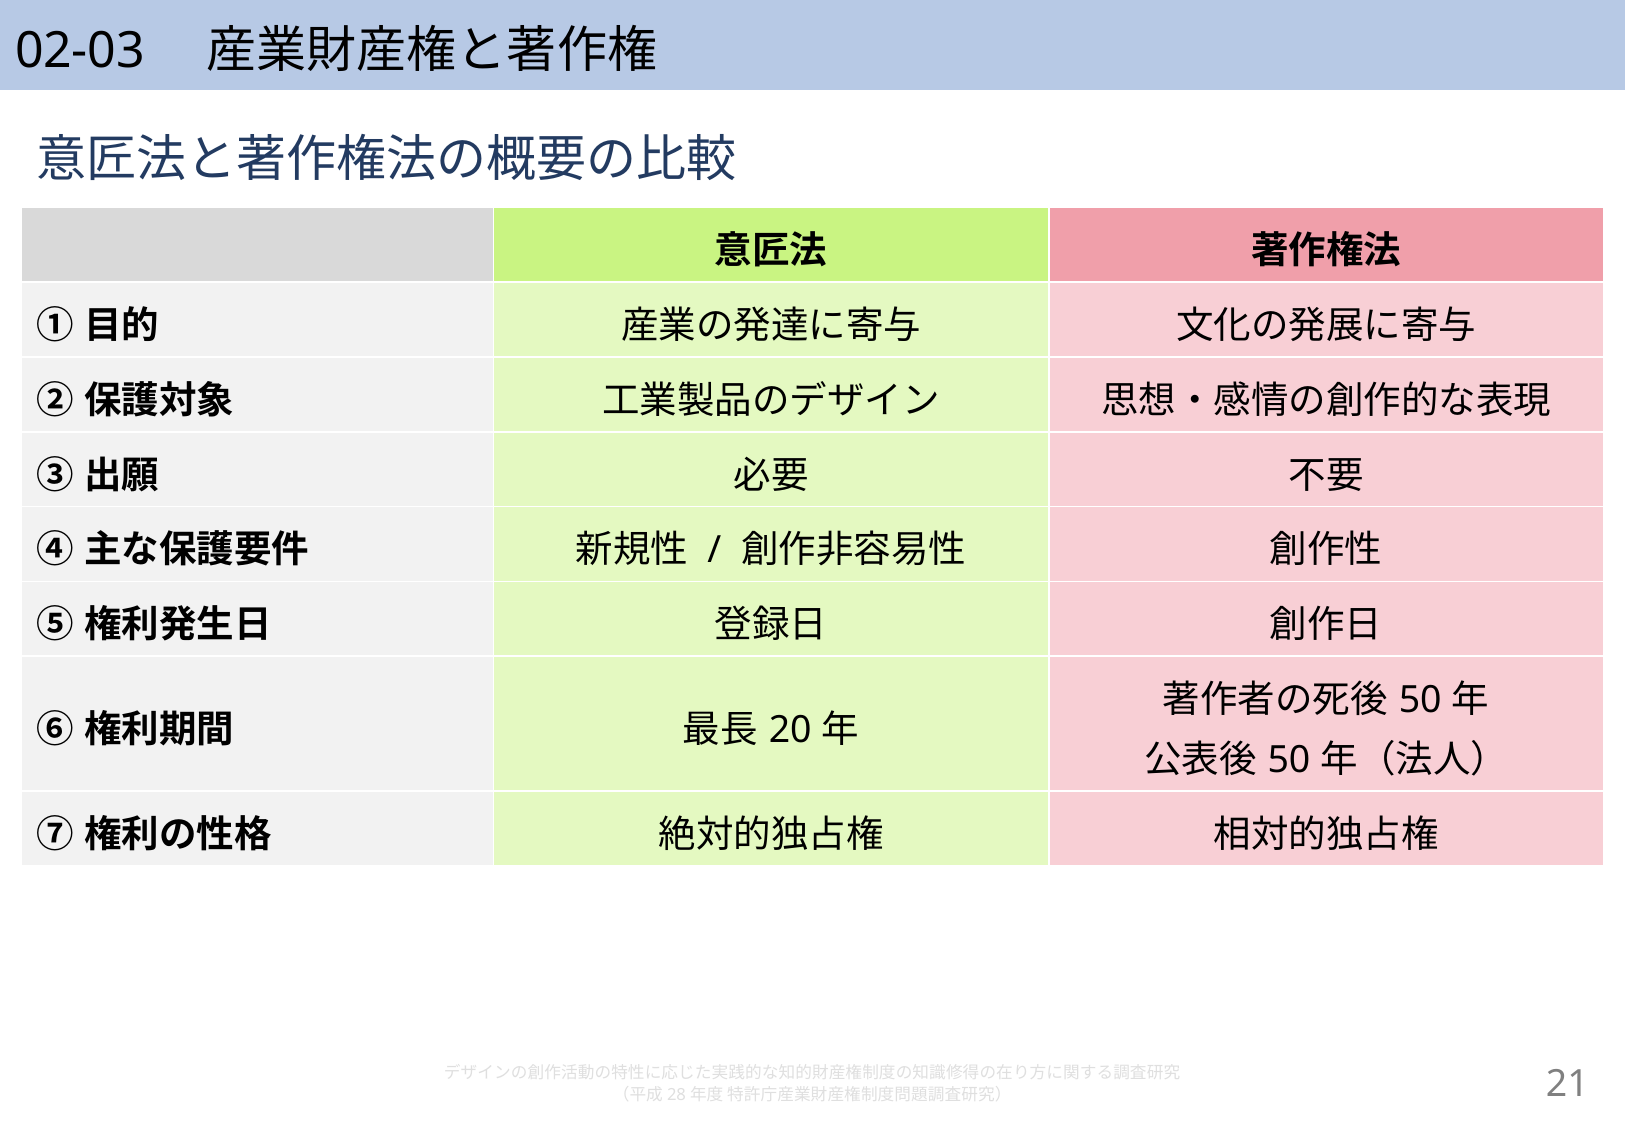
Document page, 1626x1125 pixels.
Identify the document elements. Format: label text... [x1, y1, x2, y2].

table_header 著作権法 [1050, 208, 1603, 281]
table_cell 新規性 / 創作非容易性 [494, 507, 1048, 581]
table_cell ①目的 [22, 283, 493, 356]
table_cell ⑦権利の性格 [22, 792, 493, 865]
table_cell 絶対的独占権 [494, 792, 1048, 865]
table_cell 工業製品のデザイン [494, 358, 1048, 431]
table_cell ④主な保護要件 [22, 507, 493, 581]
table_cell 思想・感情の創作的な表現 [1050, 358, 1603, 431]
table_cell 著作者の死後50年 公表後50年（法人） [1050, 657, 1603, 790]
table_cell 最長20年 [494, 657, 1048, 790]
table_cell 不要 [1050, 433, 1603, 506]
table_cell ⑤権利発生日 [22, 582, 493, 655]
table_cell 産業の発達に寄与 [494, 283, 1048, 356]
list 意匠法と著作権法の概要の比較 [21, 113, 1604, 185]
title 02-03 産業財産権と著作権 [0, 0, 1625, 90]
table_cell ⑥権利期間 [22, 657, 493, 790]
table_cell 登録日 [494, 582, 1048, 655]
table_cell ③出願 [22, 433, 493, 506]
footer デザインの創作活動の特性に応じた実践的な知的財産権制度の知識修得の在り方に関する調査研究 （平成28年度 特許庁産業財産権制度問題調査研究） [21, 1058, 1604, 1106]
table_cell 創作日 [1050, 582, 1603, 655]
table_cell 創作性 [1050, 507, 1603, 581]
table_cell 相対的独占権 [1050, 792, 1603, 865]
table_cell 文化の発展に寄与 [1050, 283, 1603, 356]
table_cell 必要 [494, 433, 1048, 506]
table_header 意匠法 [494, 208, 1048, 281]
table_header [22, 208, 493, 281]
table_cell ②保護対象 [22, 358, 493, 431]
